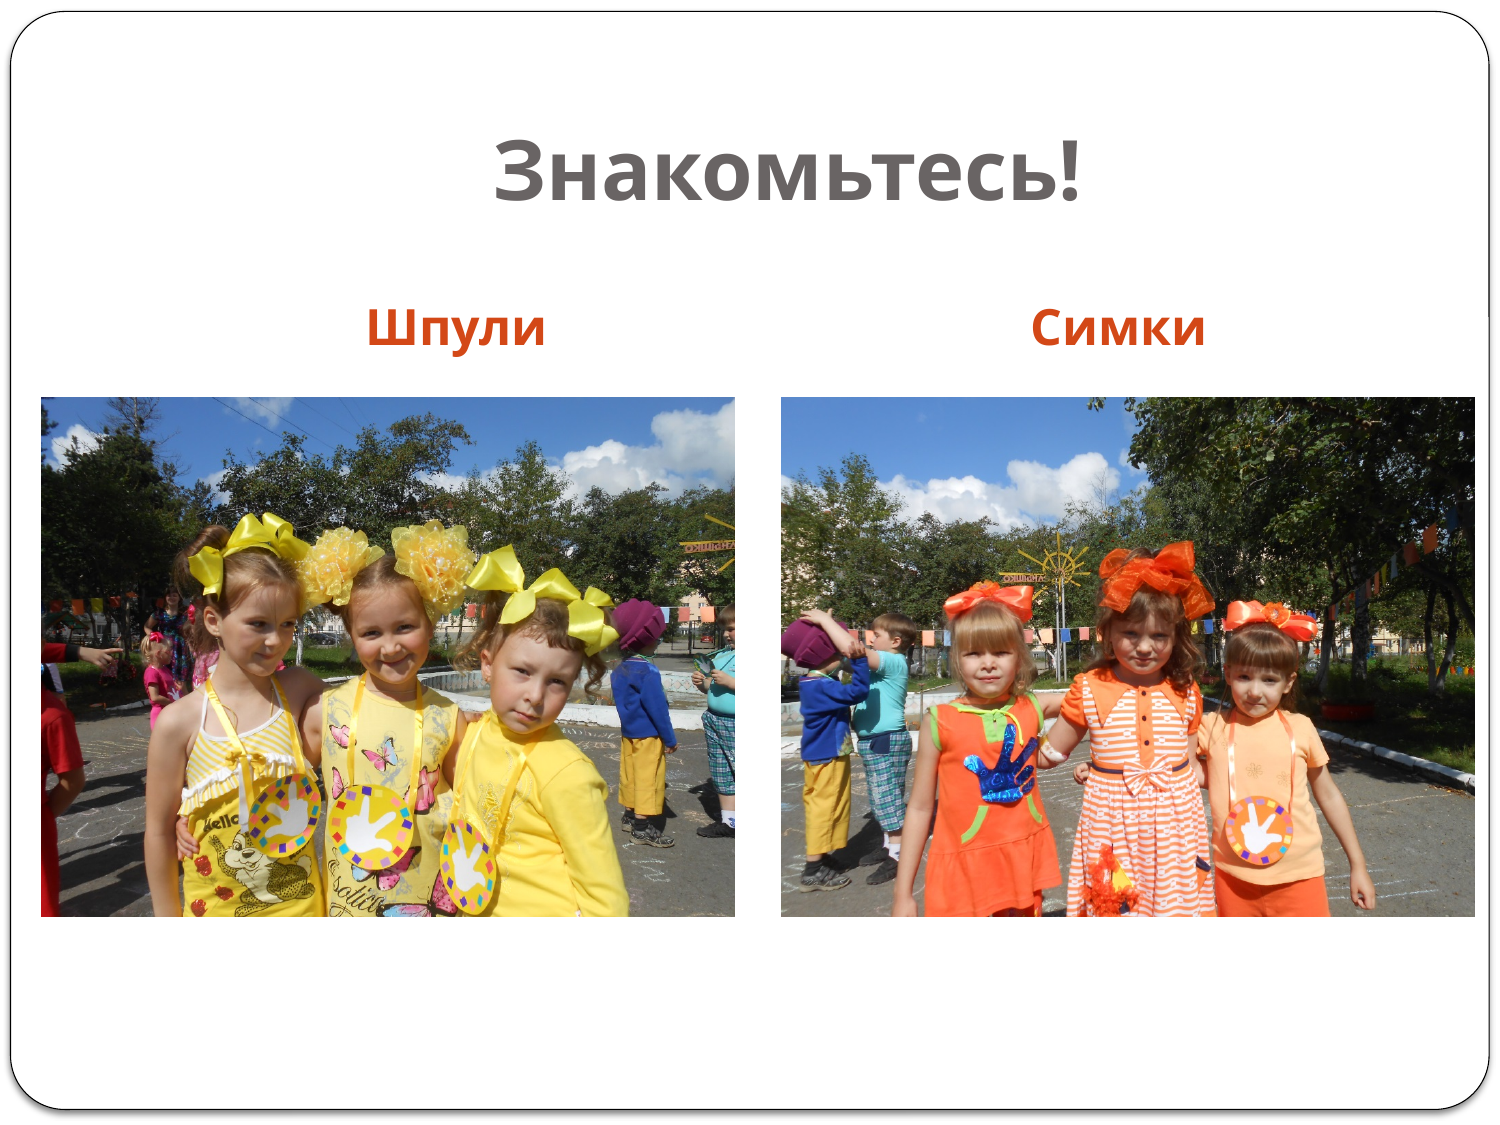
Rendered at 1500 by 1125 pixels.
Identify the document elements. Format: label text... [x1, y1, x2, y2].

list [41, 396, 735, 918]
title Знакомьтесь! [150, 44, 1425, 233]
list Симки [811, 236, 1426, 364]
list Шпули [149, 236, 763, 364]
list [781, 396, 1475, 918]
